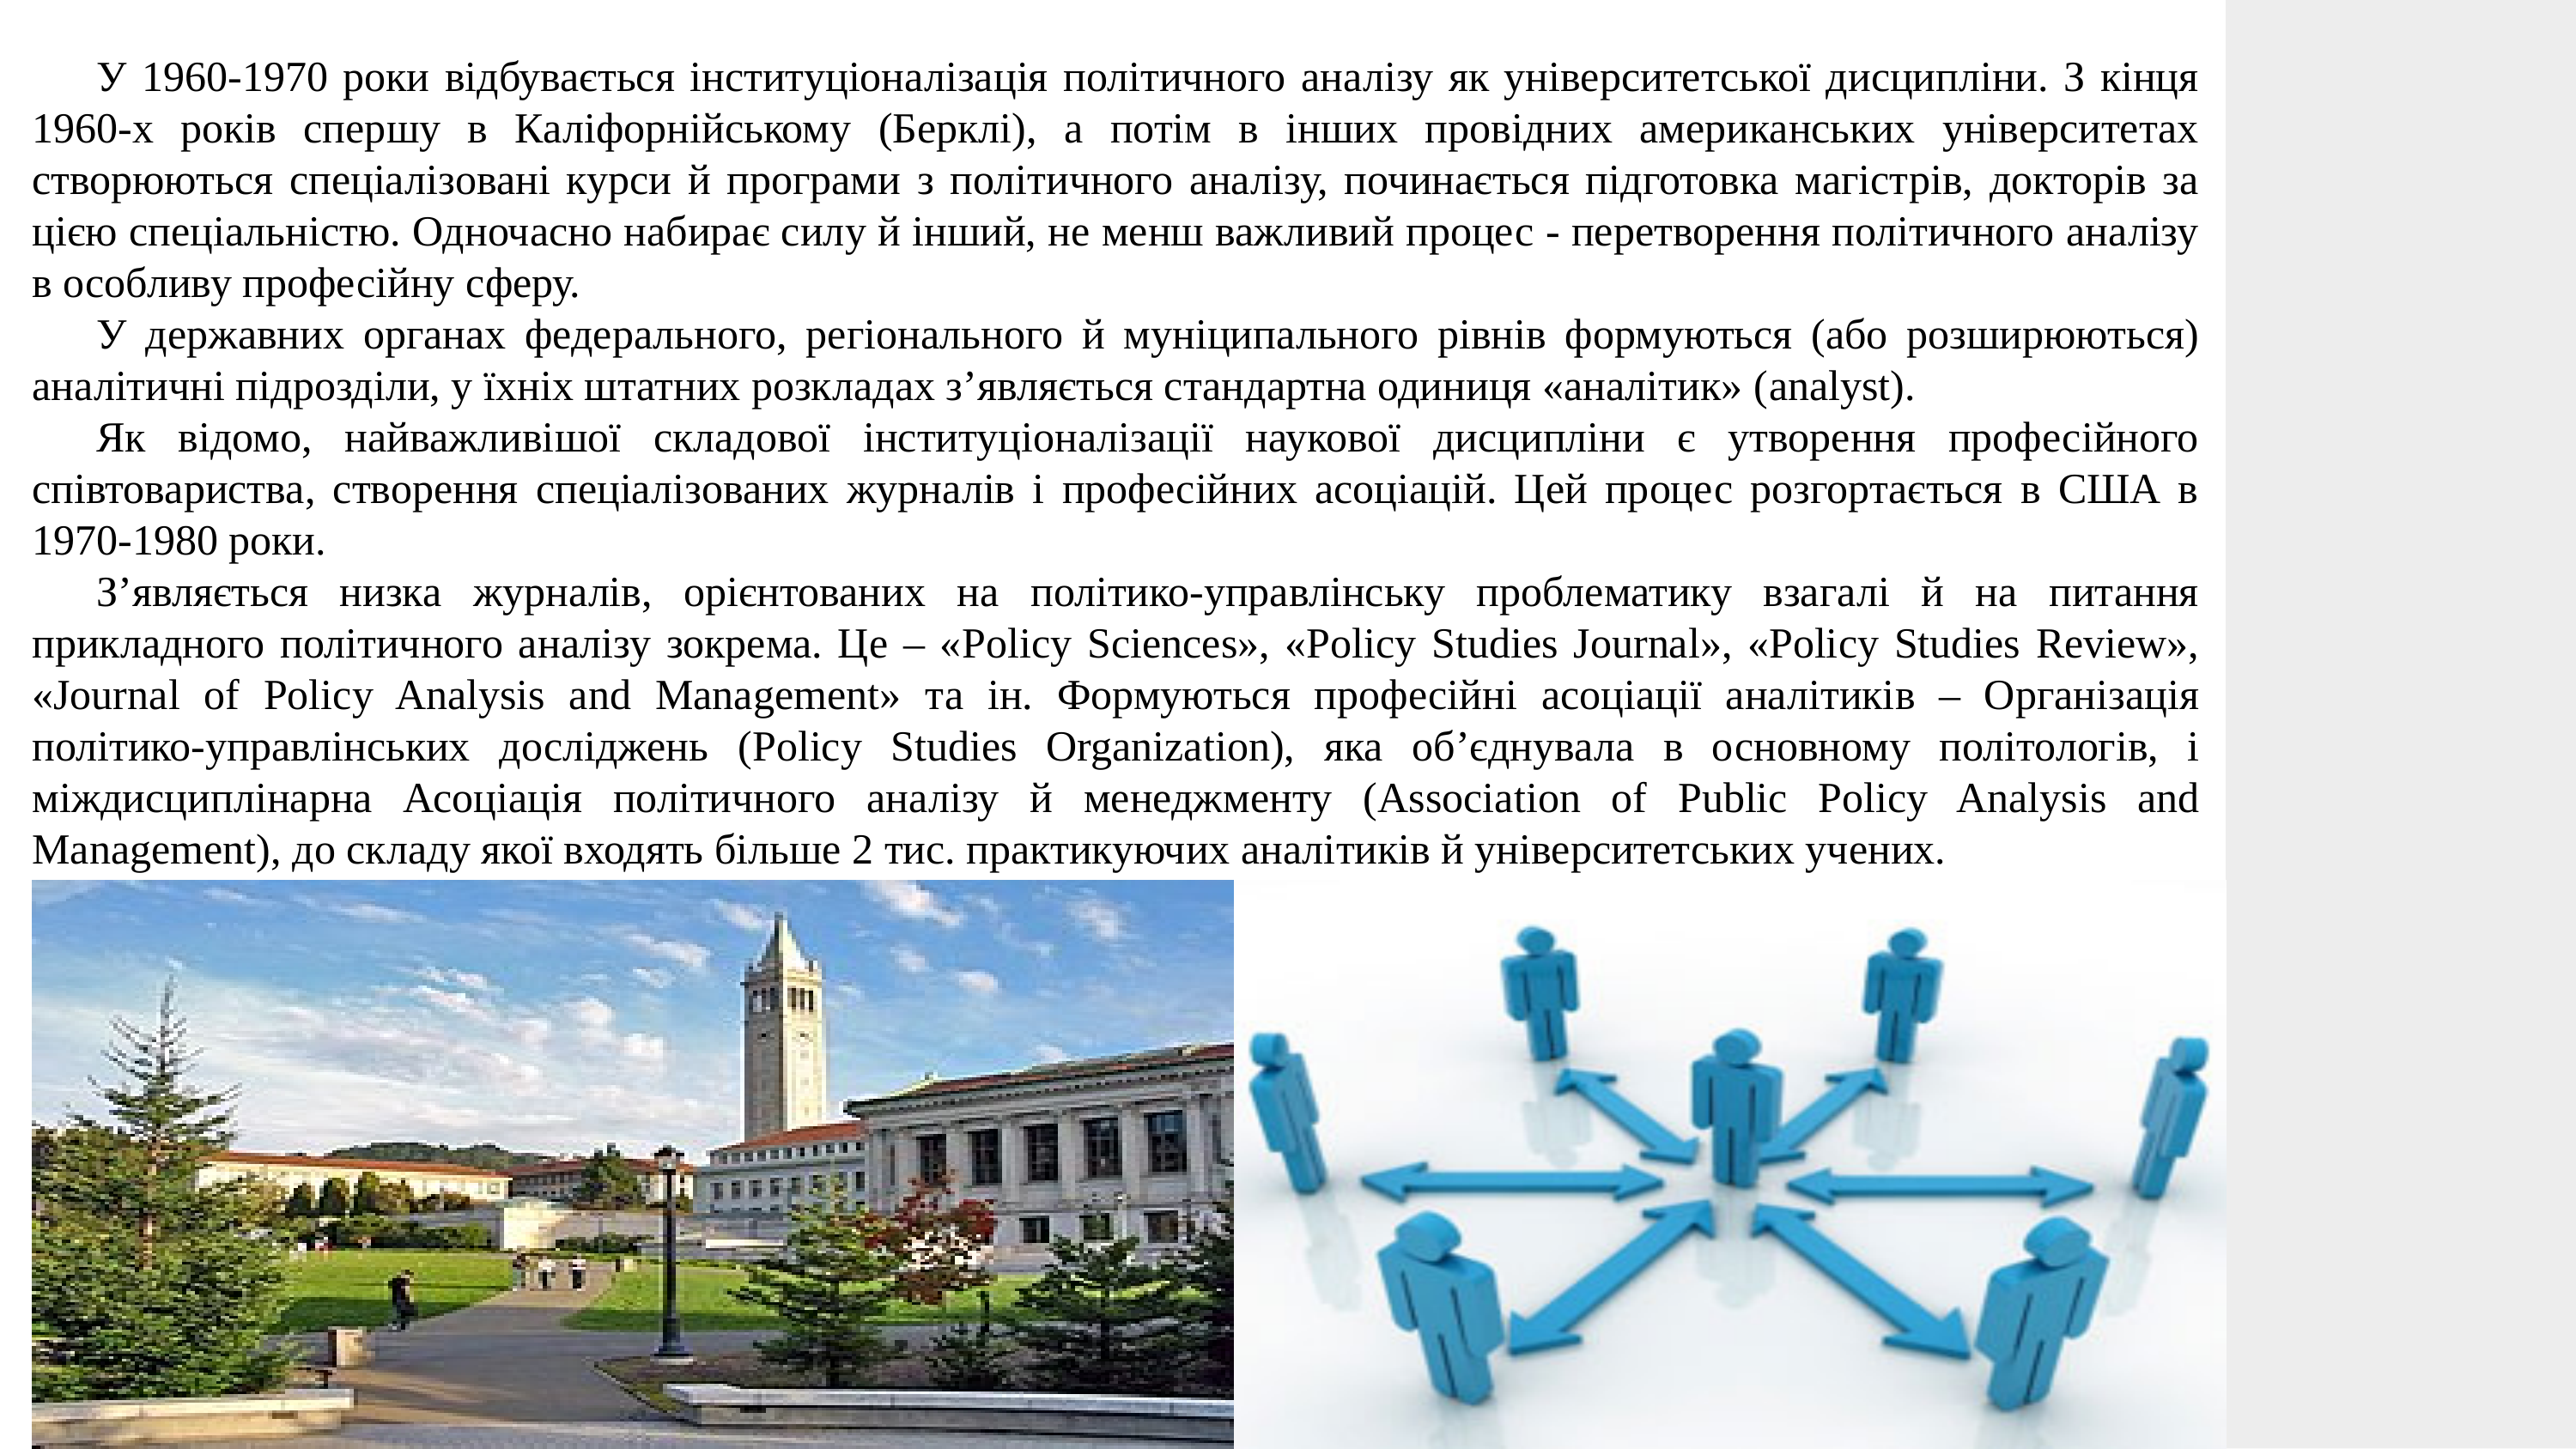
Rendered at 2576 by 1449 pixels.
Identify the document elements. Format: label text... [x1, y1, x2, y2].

picture [32, 880, 2227, 1449]
text_box У 1960-1970 роки відбувається інституціоналізація політичного аналізу як університетської дисципліни. З кінця 1960-х років спершу в Каліфорнійському (Берклі), а потім в інших провідних американських університетах створюються спеціалізовані курси й програми з політичного аналізу, починається підготовка магістрів, докторів за цією спеціальністю. Одночасно набирає силу й інший, не менш важливий процес - перетворення політичного аналізу в особливу професійну сферу. У державних органах федерального, регіонального й муніципального рівнів формуються (або розширюються) аналітичні підрозділи, у їхніх штатних розкладах з’являється стандартна одиниця «аналітик» (analyst). Як відомо, найважливішої складової інституціоналізації наукової дисципліни є утворення професійного співтовариства, створення спеціалізованих журналів і професійних асоціацій. Цей процес розгортається в США в 1970-1980 роки. З’являється низка журналів, орієнтованих на політико-управлінську проблематику взагалі й на питання прикладного політичного аналізу зокрема. Це – «Policy Sciences», «Policy Studies Journal», «Policy Studies Review», «Journal of Policy Analysis and Management» та ін. Формуються професійні асоціації аналітиків – Організація політико-управлінських досліджень (Policy Studies Organization), яка об’єднувала в основному політологів, і міждисциплінарна Асоціація політичного аналізу й менеджменту (Association of Public Policy Analysis and Management), до складу якої входять більше 2 тис. практикуючих аналітиків й університетських учених. [32, 48, 2201, 873]
text_box [2226, 0, 2576, 1449]
